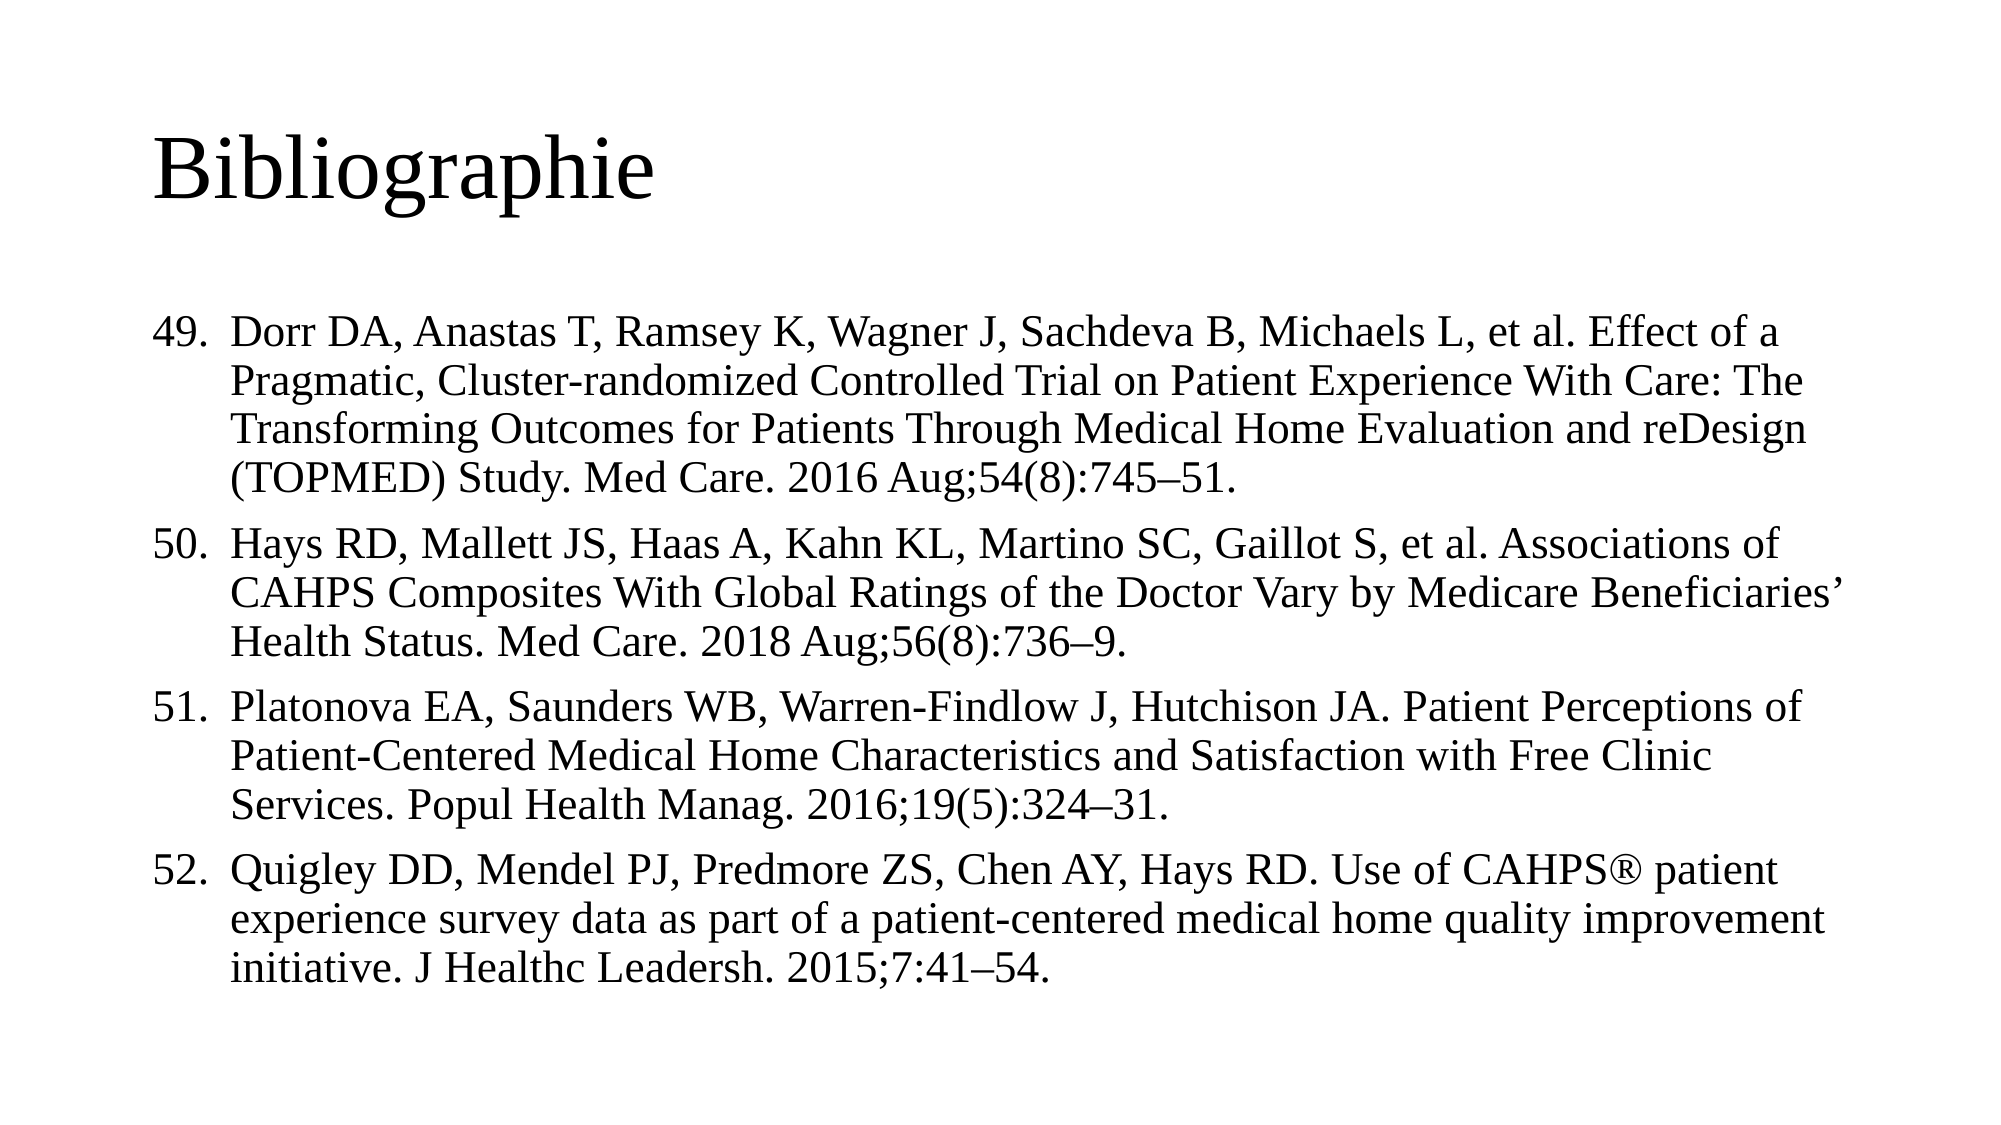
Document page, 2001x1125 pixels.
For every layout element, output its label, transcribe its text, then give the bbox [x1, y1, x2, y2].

list Dorr DA, Anastas T, Ramsey K, Wagner J, Sachdeva B, Michaels L, et al. Effect of a Pragmatic, Cluster-randomized Controlled Trial on Patient Experience With Care: The Transforming Outcomes for Patients Through Medical Home Evaluation and reDesign (TOPMED) Study. Med Care. 2016 Aug;54(8):745–51. Hays RD, Mallett JS, Haas A, Kahn KL, Martino SC, Gaillot S, et al. Associations of CAHPS Composites With Global Ratings of the Doctor Vary by Medicare Beneficiaries’ Health Status. Med Care. 2018 Aug;56(8):736–9. Platonova EA, Saunders WB, Warren-Findlow J, Hutchison JA. Patient Perceptions of Patient-Centered Medical Home Characteristics and Satisfaction with Free Clinic Services. Popul Health Manag. 2016;19(5):324–31. Quigley DD, Mendel PJ, Predmore ZS, Chen AY, Hays RD. Use of CAHPS® patient experience survey data as part of a patient-centered medical home quality improvement initiative. J Healthc Leadersh. 2015;7:41–54. [137, 299, 1863, 1014]
title Bibliographie [137, 59, 1863, 278]
